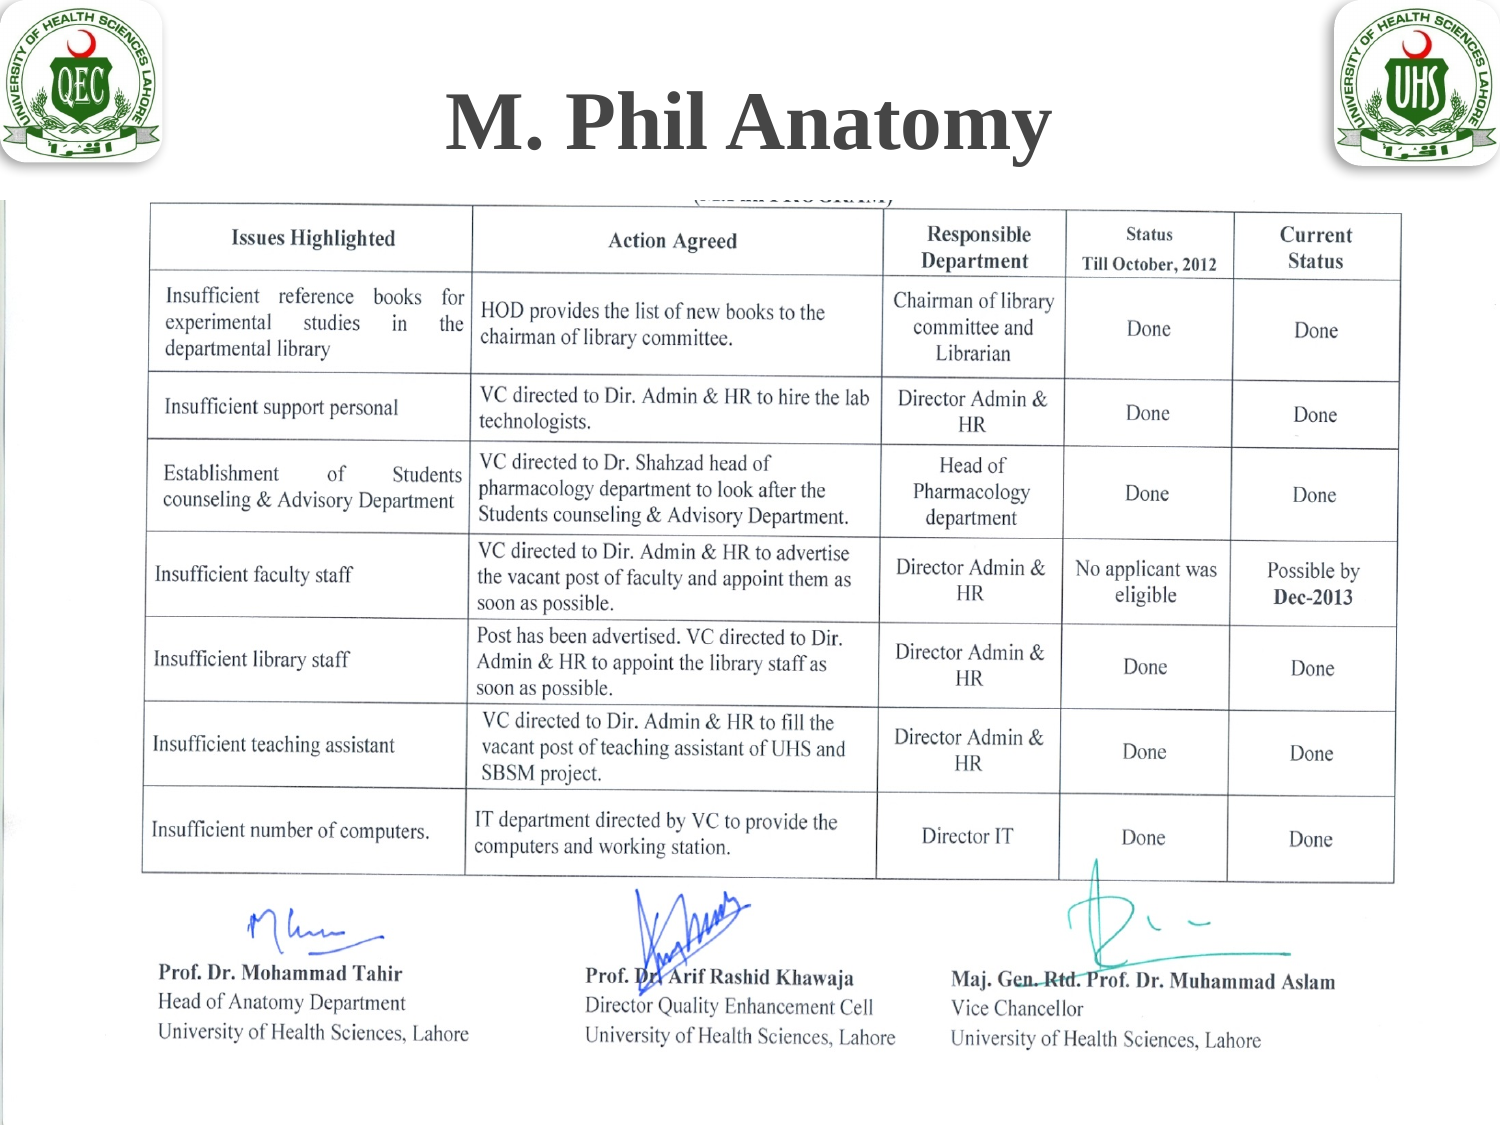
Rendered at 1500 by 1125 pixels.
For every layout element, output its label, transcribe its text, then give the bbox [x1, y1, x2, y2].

title M. Phil Anatomy [187, 45, 1313, 188]
picture [0, 199, 1500, 1125]
picture [0, 0, 163, 163]
picture [1333, 0, 1500, 166]
